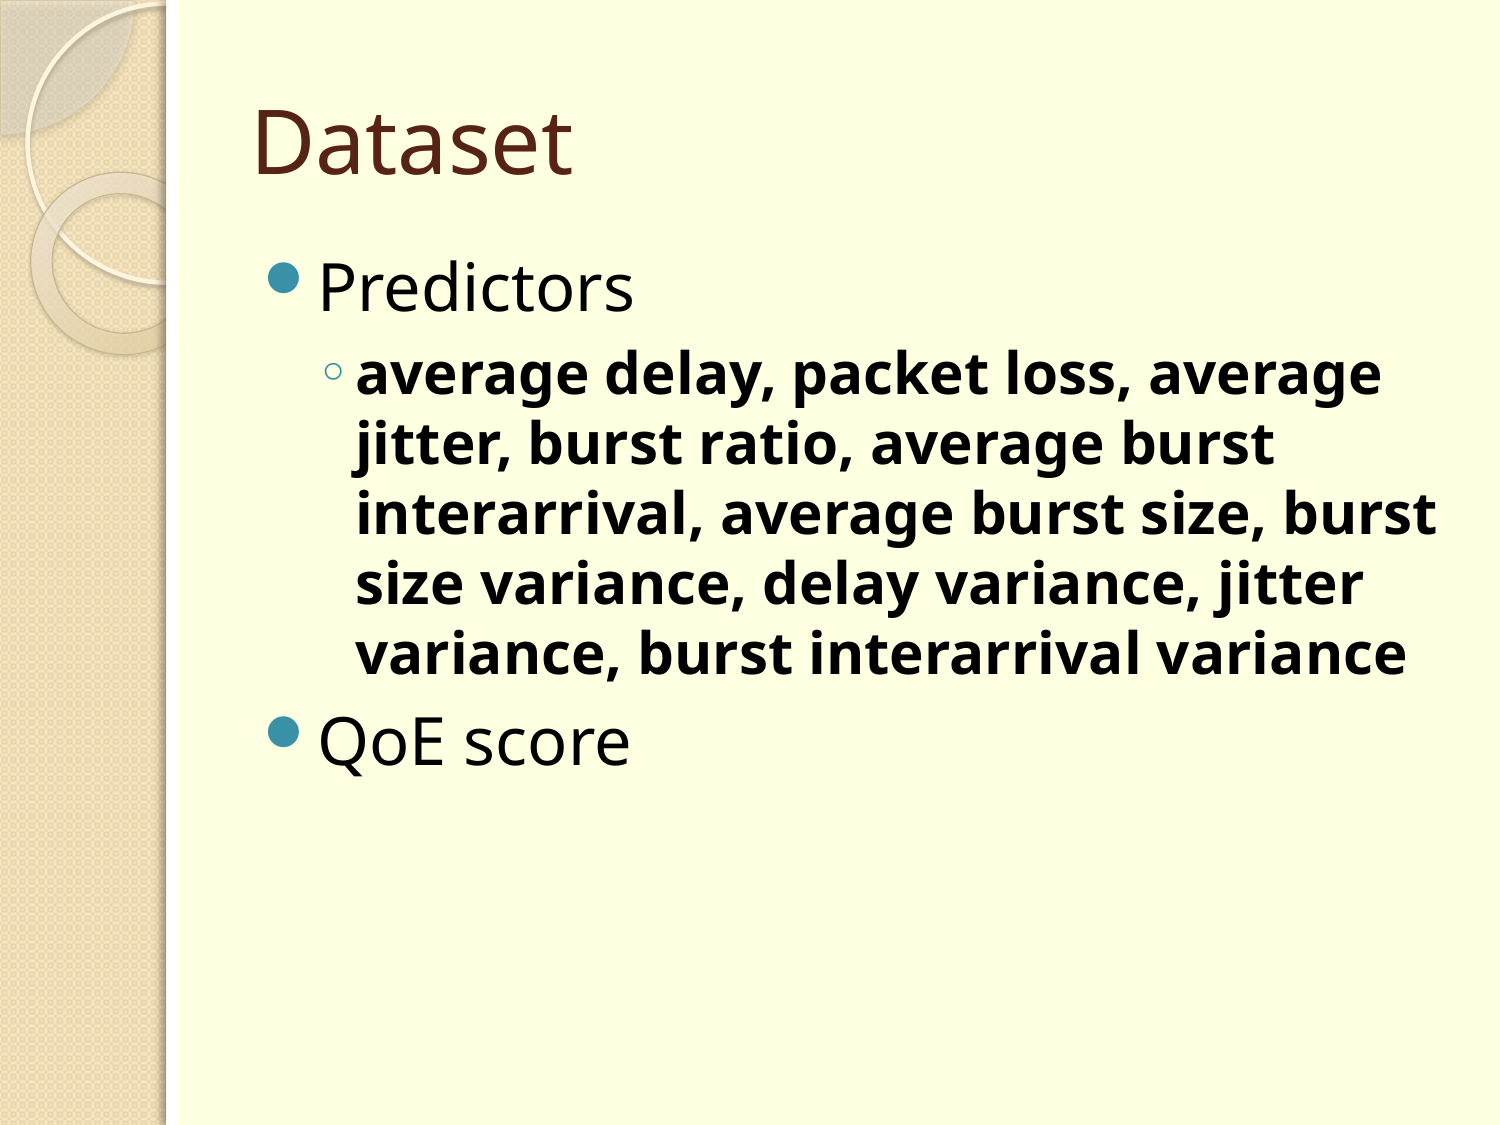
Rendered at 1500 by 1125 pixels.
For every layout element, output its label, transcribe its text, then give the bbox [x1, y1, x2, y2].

title Dataset [235, 45, 1466, 233]
list Predictors average delay, packet loss, average jitter, burst ratio, average burst interarrival, average burst size, burst size variance, delay variance, jitter variance, burst interarrival variance QoE score [235, 237, 1466, 1025]
